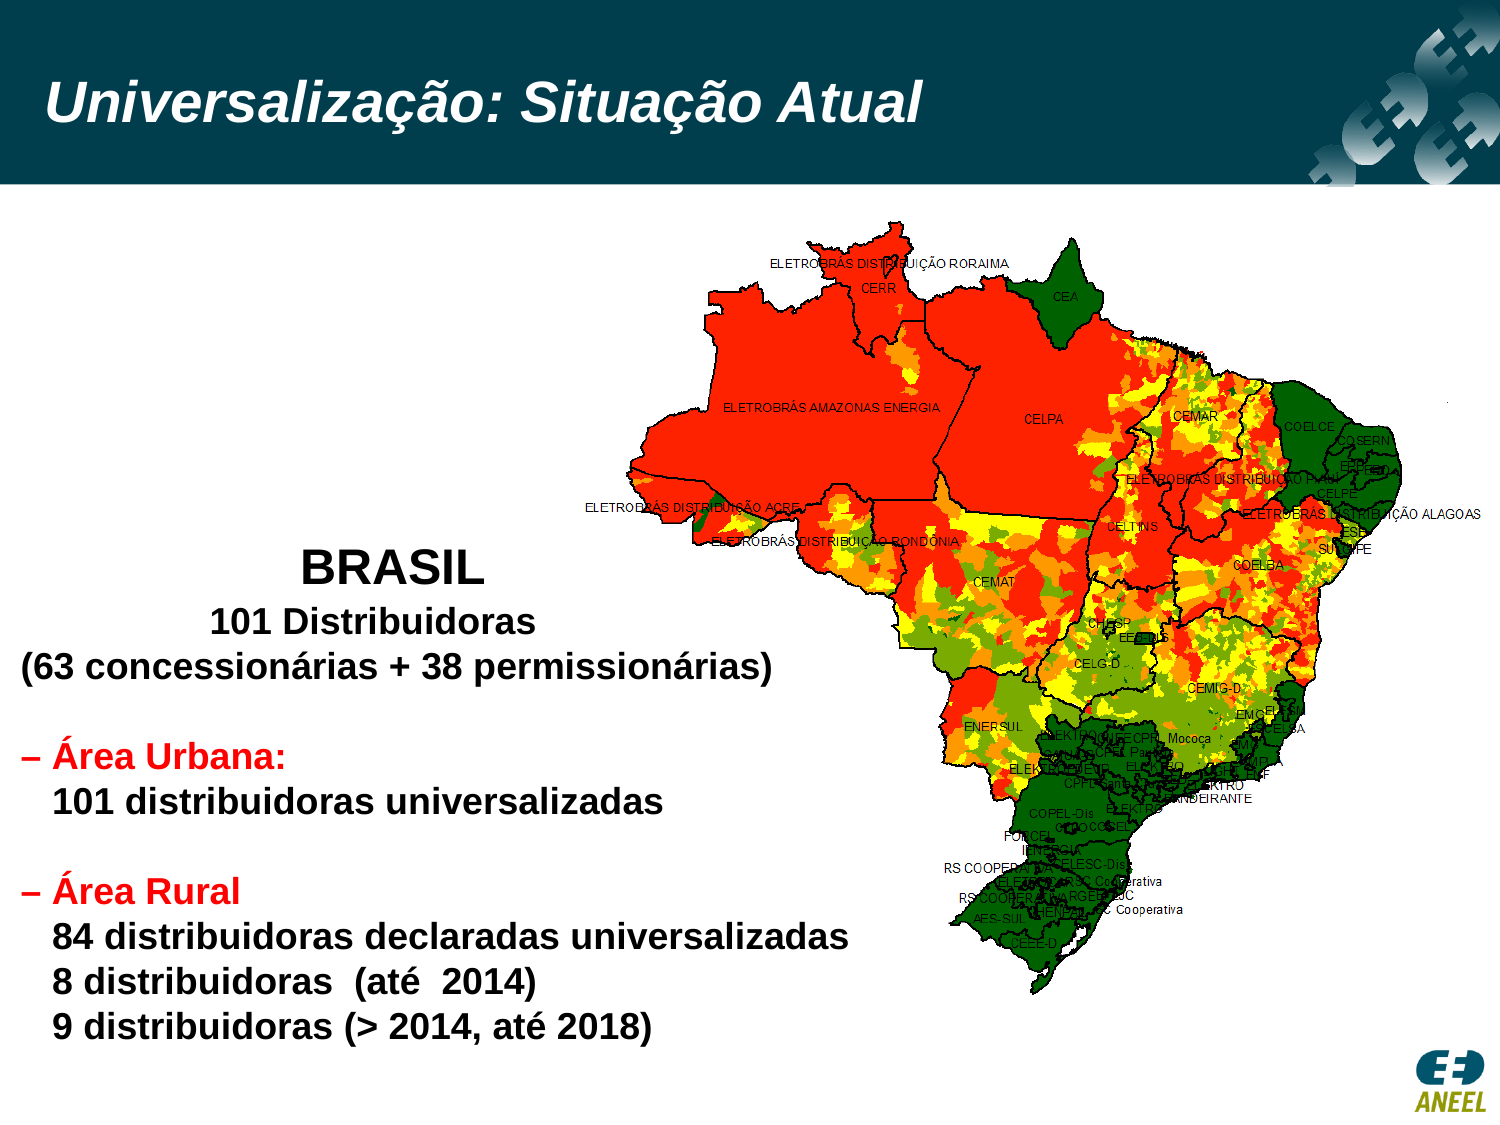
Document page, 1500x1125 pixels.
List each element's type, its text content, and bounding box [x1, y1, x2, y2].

picture [1414, 1050, 1486, 1112]
picture [568, 187, 1495, 1034]
text_box BRASIL 101 Distribuidoras (63 concessionárias + 38 permissionárias) – Área Urbana: 101 distribuidoras universalizadas – Área Rural 84 distribuidoras declaradas universalizadas 8 distribuidoras (até 2014) 9 distribuidoras (> 2014, até 2018) [5, 527, 1034, 1100]
title Universalização: Situação Atual [29, 55, 1380, 185]
